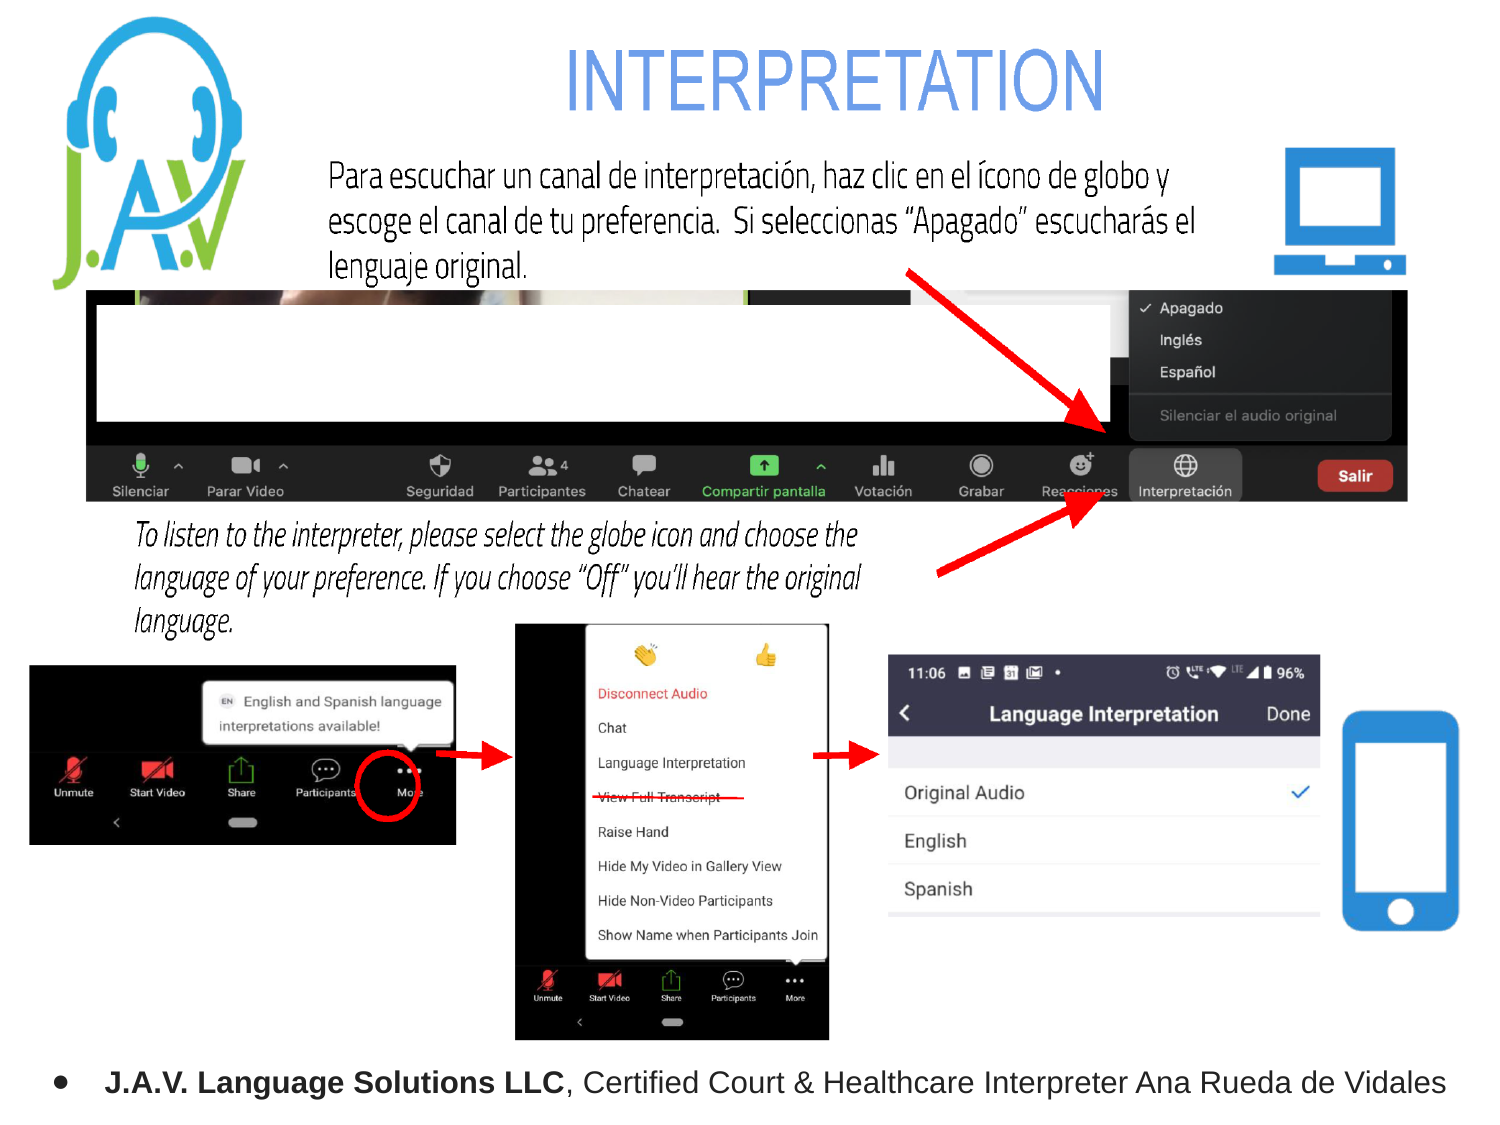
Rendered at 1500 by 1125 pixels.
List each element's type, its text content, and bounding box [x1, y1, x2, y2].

text_box J.A.V. Language Solutions LLC, Certified Court & Healthcare Interpreter Ana Rueda de Vidales [14, 1056, 1486, 1115]
picture [14, 0, 1486, 1048]
